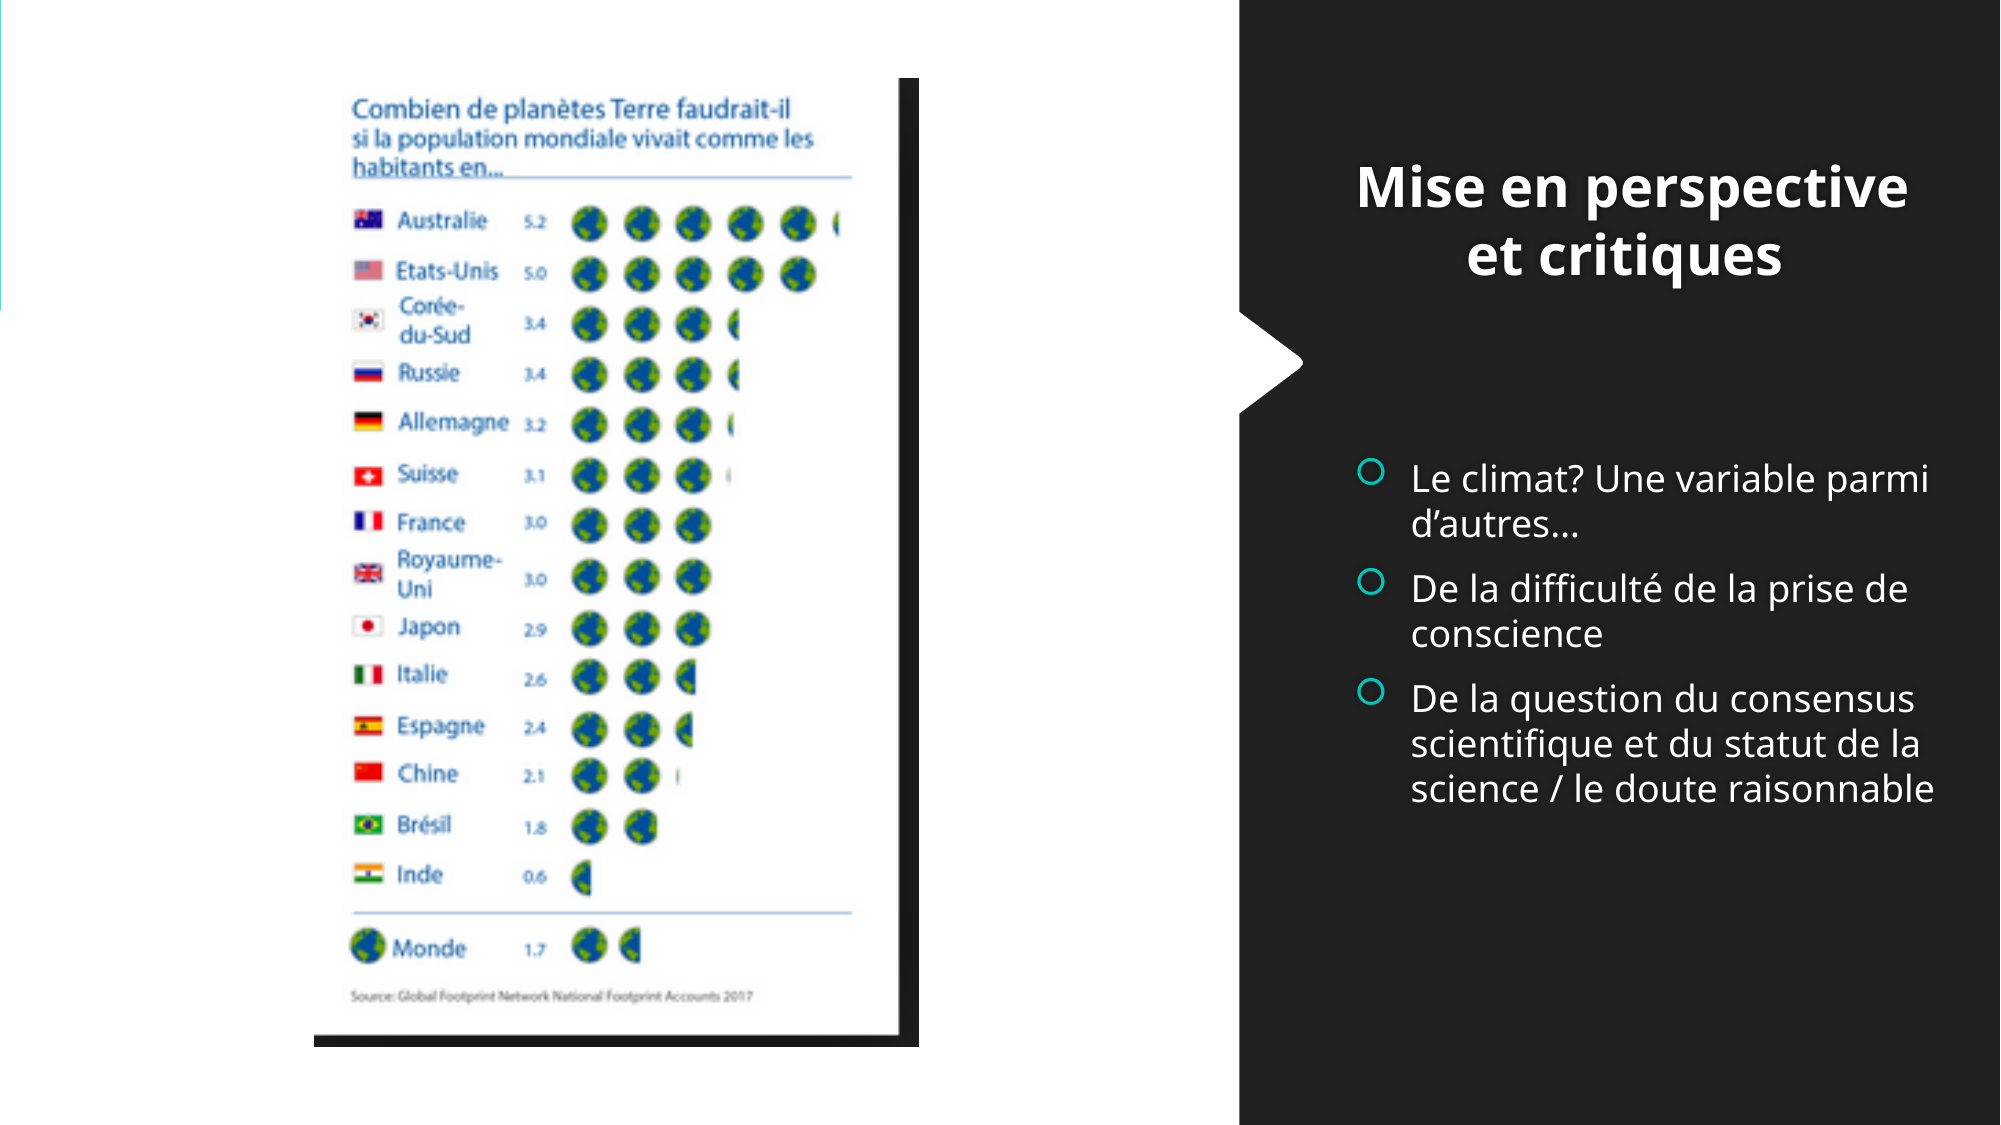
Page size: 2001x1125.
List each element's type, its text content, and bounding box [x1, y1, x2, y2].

picture [314, 77, 919, 1048]
text_box [0, 0, 1302, 1125]
list Le climat? Une variable parmi d’autres… De la difficulté de la prise de conscience De la question du consensus scientifique et du statut de la science / le doute raisonnable [1339, 332, 2000, 991]
title Mise en perspective et critiques [1339, 75, 1926, 294]
text_box [1238, 0, 2000, 1125]
